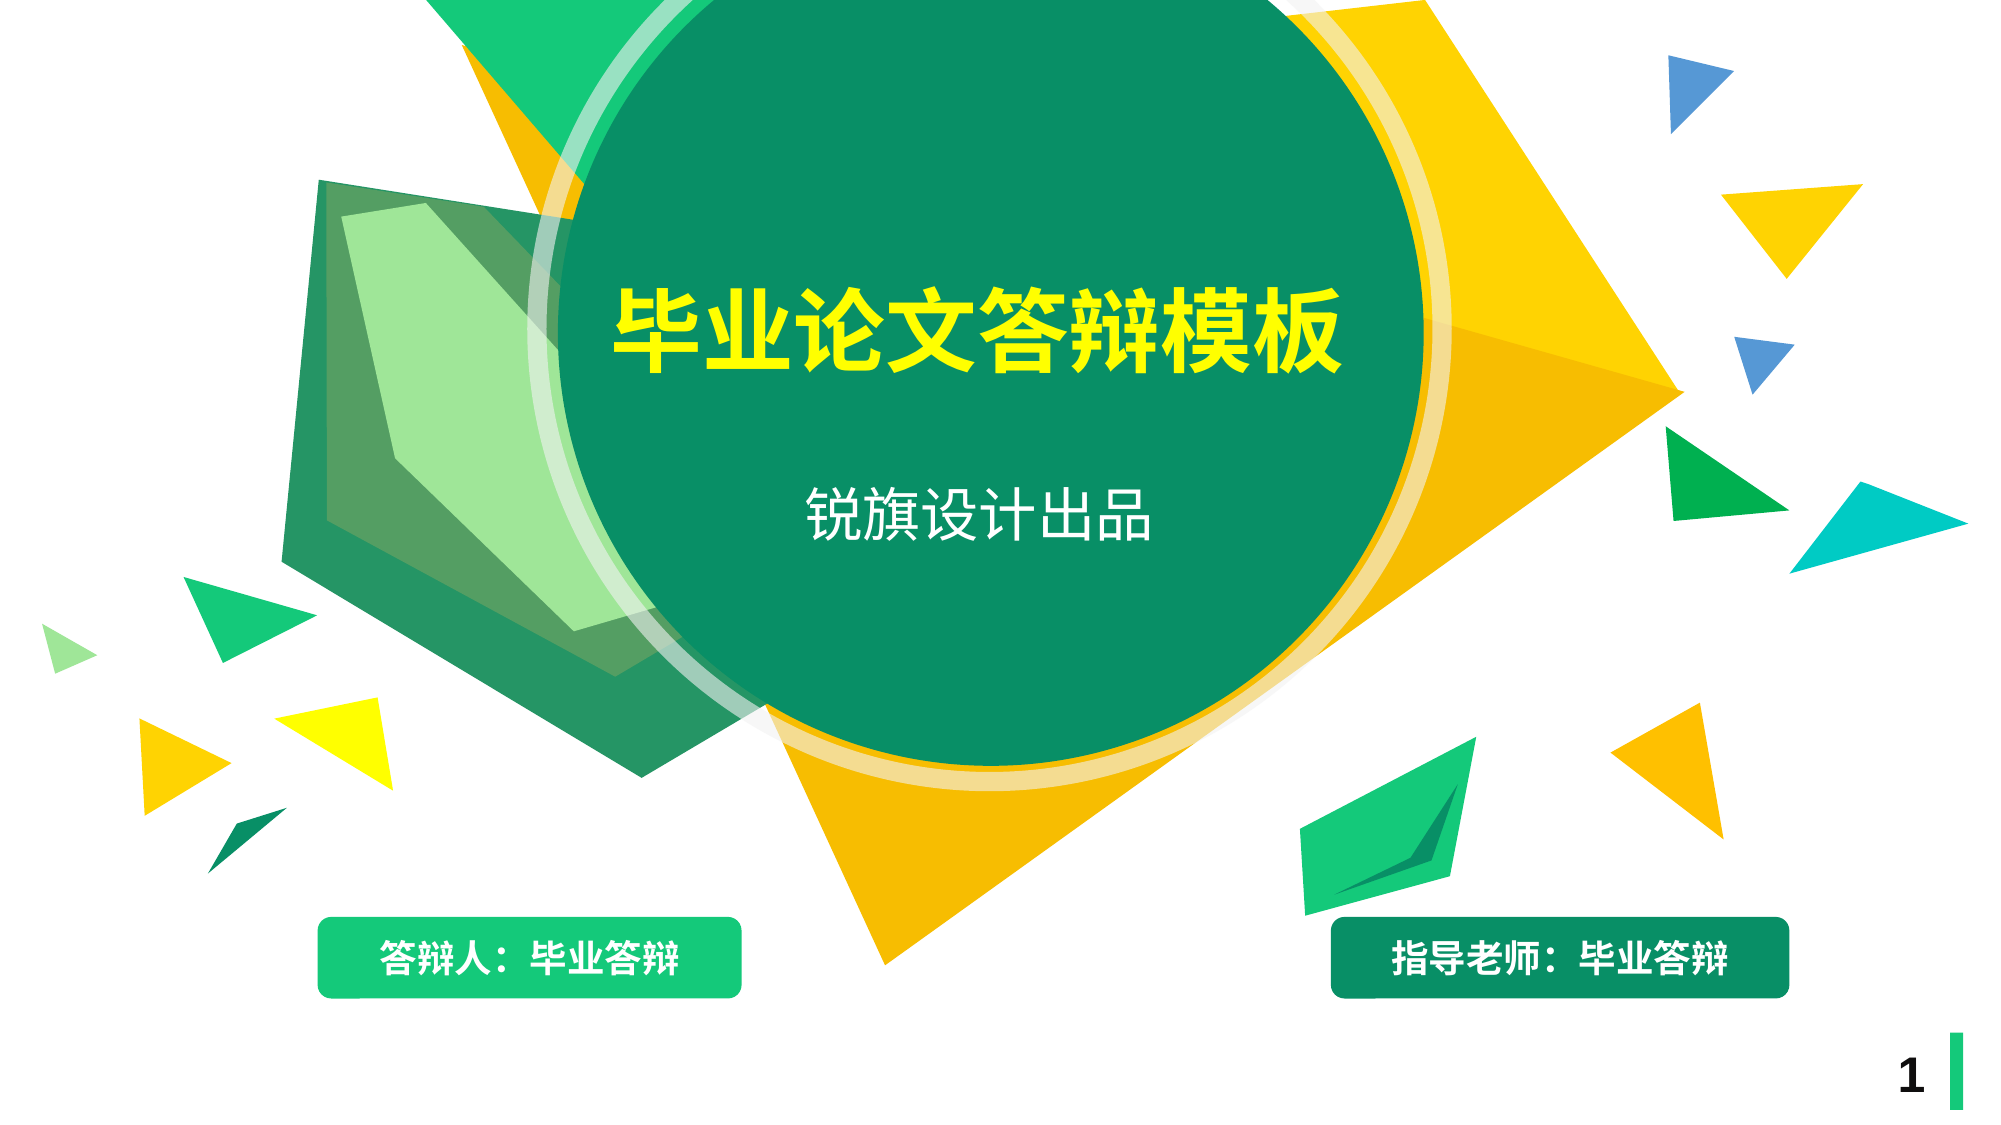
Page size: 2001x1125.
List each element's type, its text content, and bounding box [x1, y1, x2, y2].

text_box [206, 806, 288, 875]
text_box [424, 0, 433, 10]
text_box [433, 0, 1680, 975]
text_box [40, 621, 100, 676]
text_box [1680, 434, 1793, 522]
text_box 答辩人：毕业答辩 [316, 915, 743, 1000]
slide_number 1 [1881, 1042, 1941, 1103]
text_box [138, 716, 234, 818]
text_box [272, 149, 912, 782]
text_box [376, 782, 395, 793]
text_box [1718, 182, 1866, 281]
text_box [1786, 480, 1972, 576]
text_box [181, 575, 272, 665]
text_box 指导老师：毕业答辩 [1329, 915, 1791, 1000]
text_box [1732, 335, 1797, 397]
text_box [1680, 57, 1737, 127]
text_box [1680, 701, 1726, 842]
